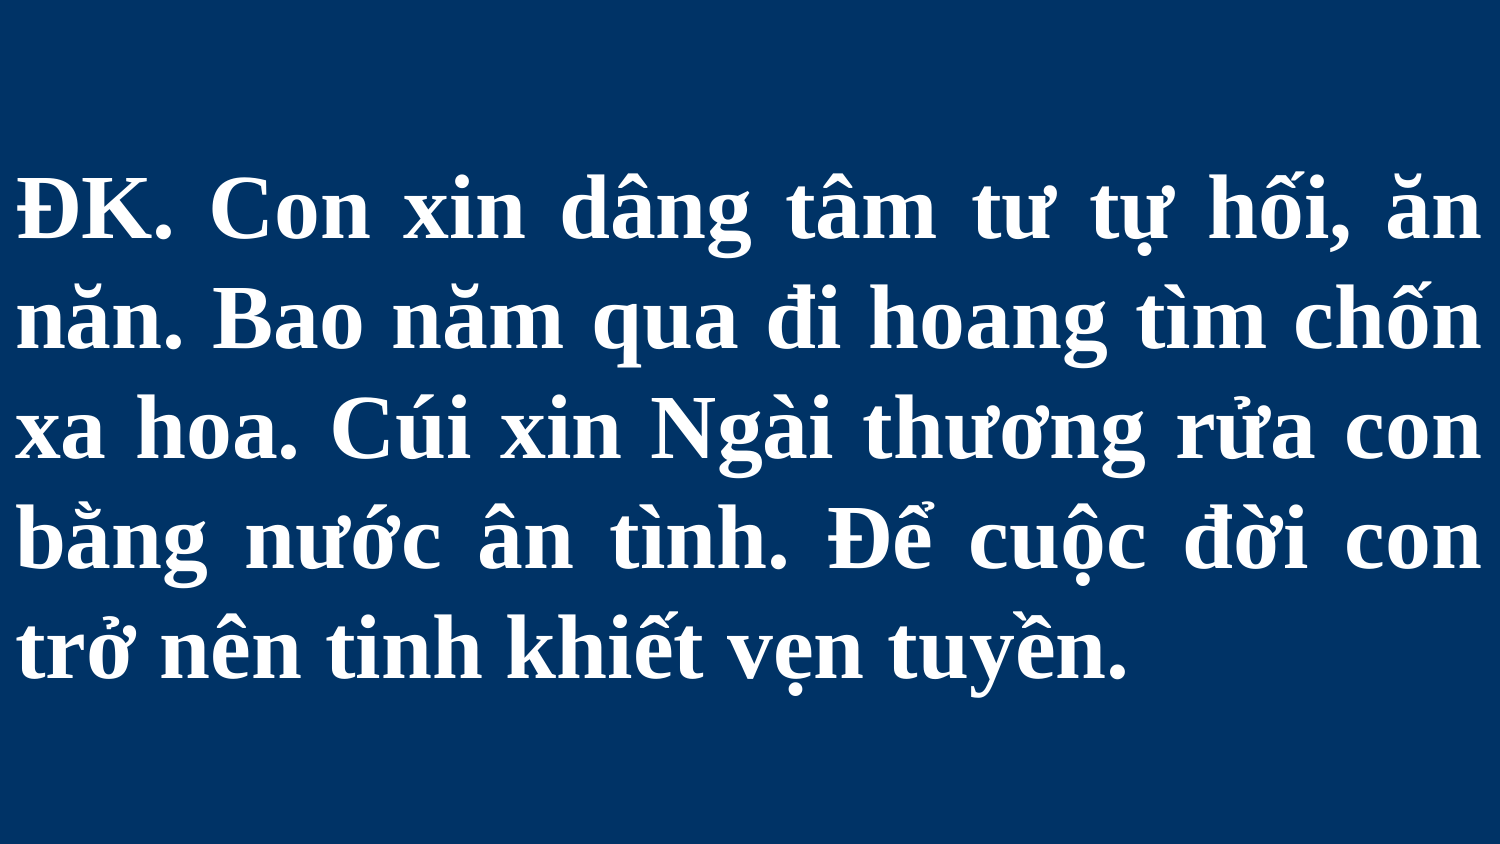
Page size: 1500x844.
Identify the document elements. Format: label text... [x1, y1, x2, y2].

title ĐK. Con xin dâng tâm tư tự hối, ăn năn. Bao năm qua đi hoang tìm chốn xa hoa. Cúi xin Ngài thương rửa con bằng nước ân tình. Để cuộc đời con trở nên tinh khiết vẹn tuyền. [0, 0, 1500, 844]
